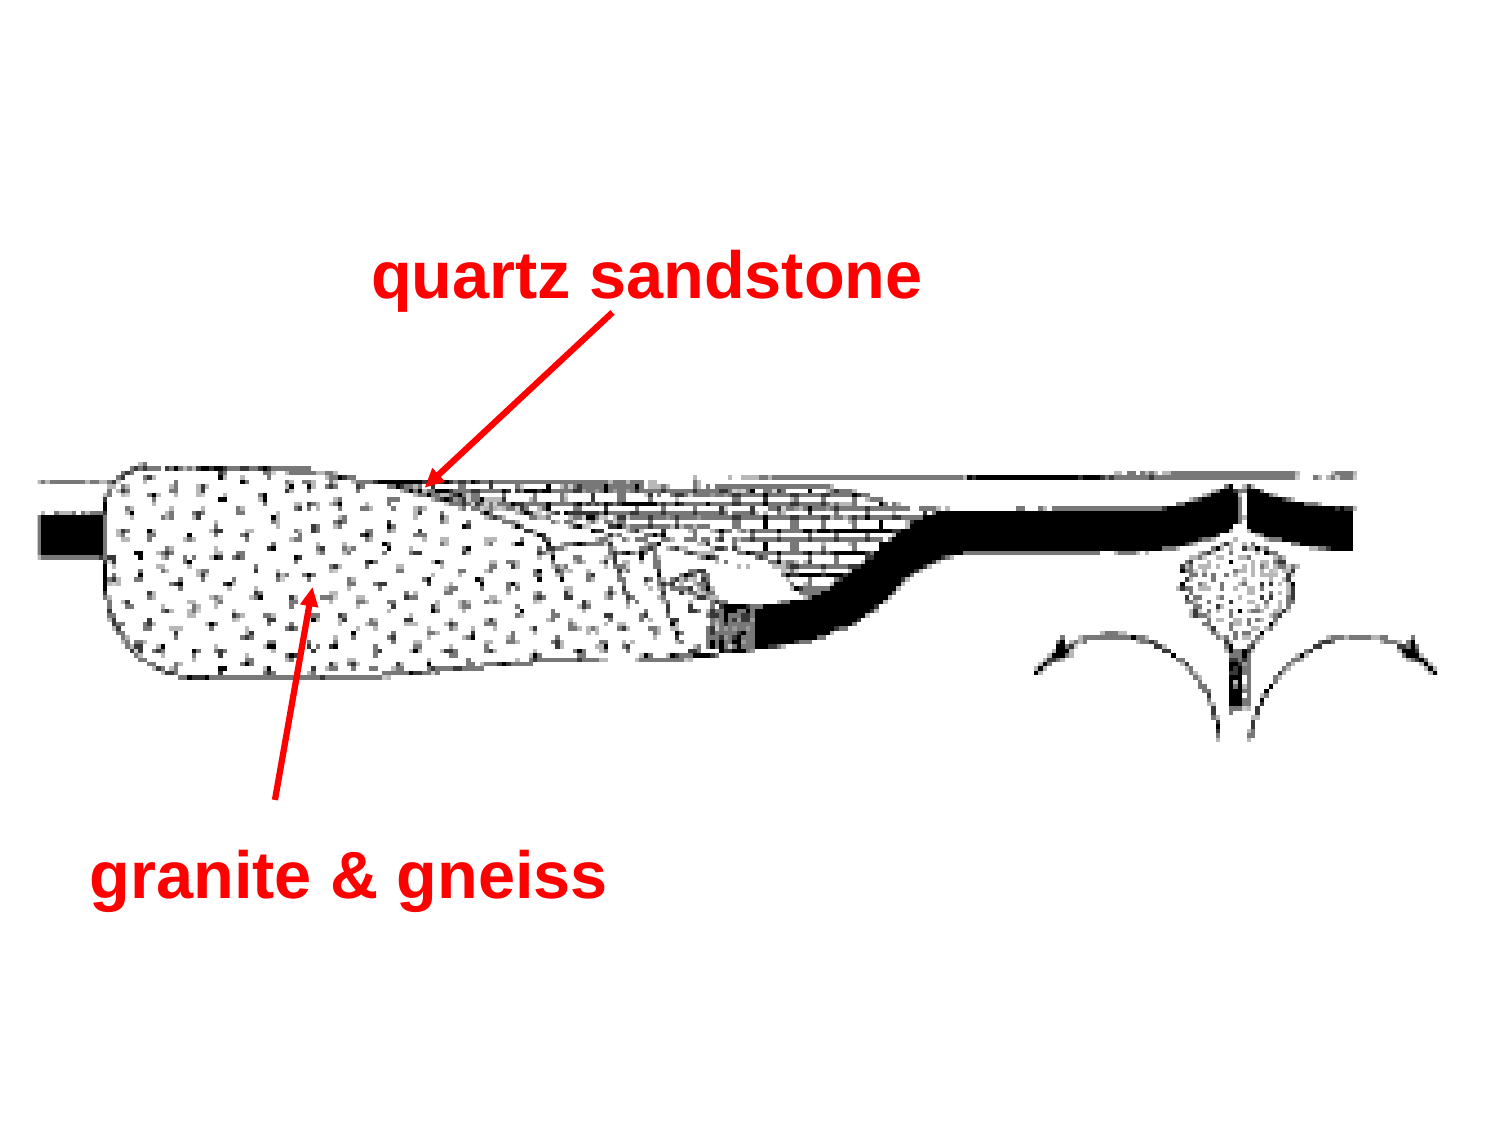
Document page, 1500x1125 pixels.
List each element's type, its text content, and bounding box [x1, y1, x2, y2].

text_box quartz sandstone [349, 224, 963, 320]
text_box granite & gneiss [74, 824, 642, 920]
picture [37, 449, 1438, 747]
